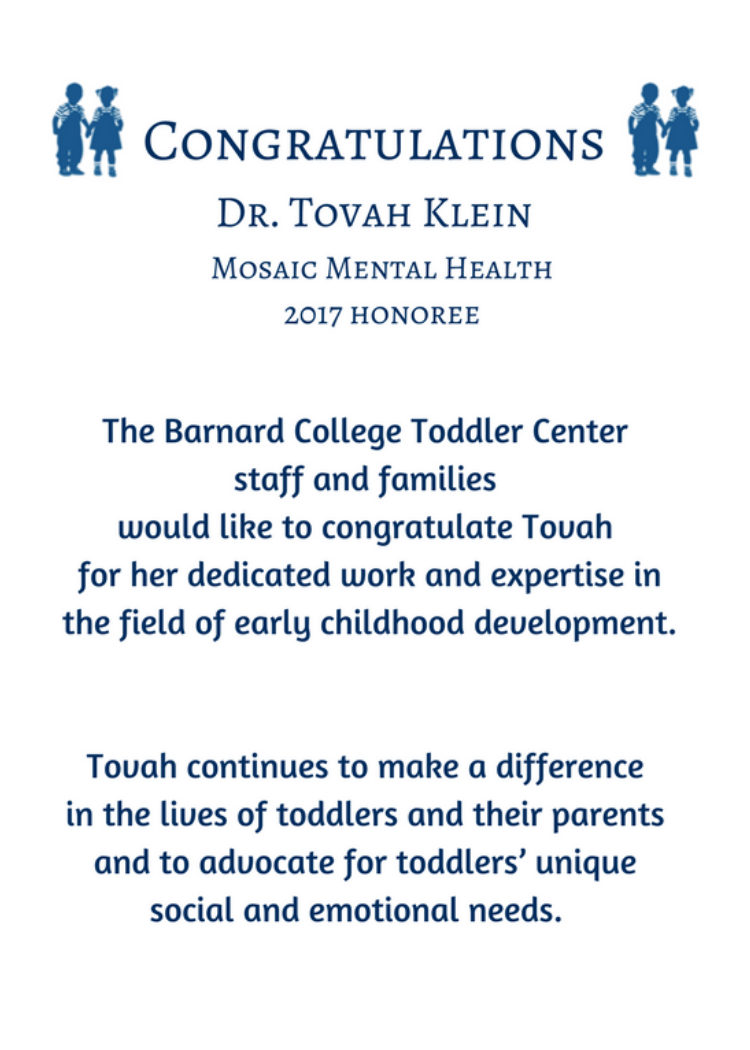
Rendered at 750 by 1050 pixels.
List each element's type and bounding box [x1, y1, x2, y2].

picture [46, 0, 704, 1050]
